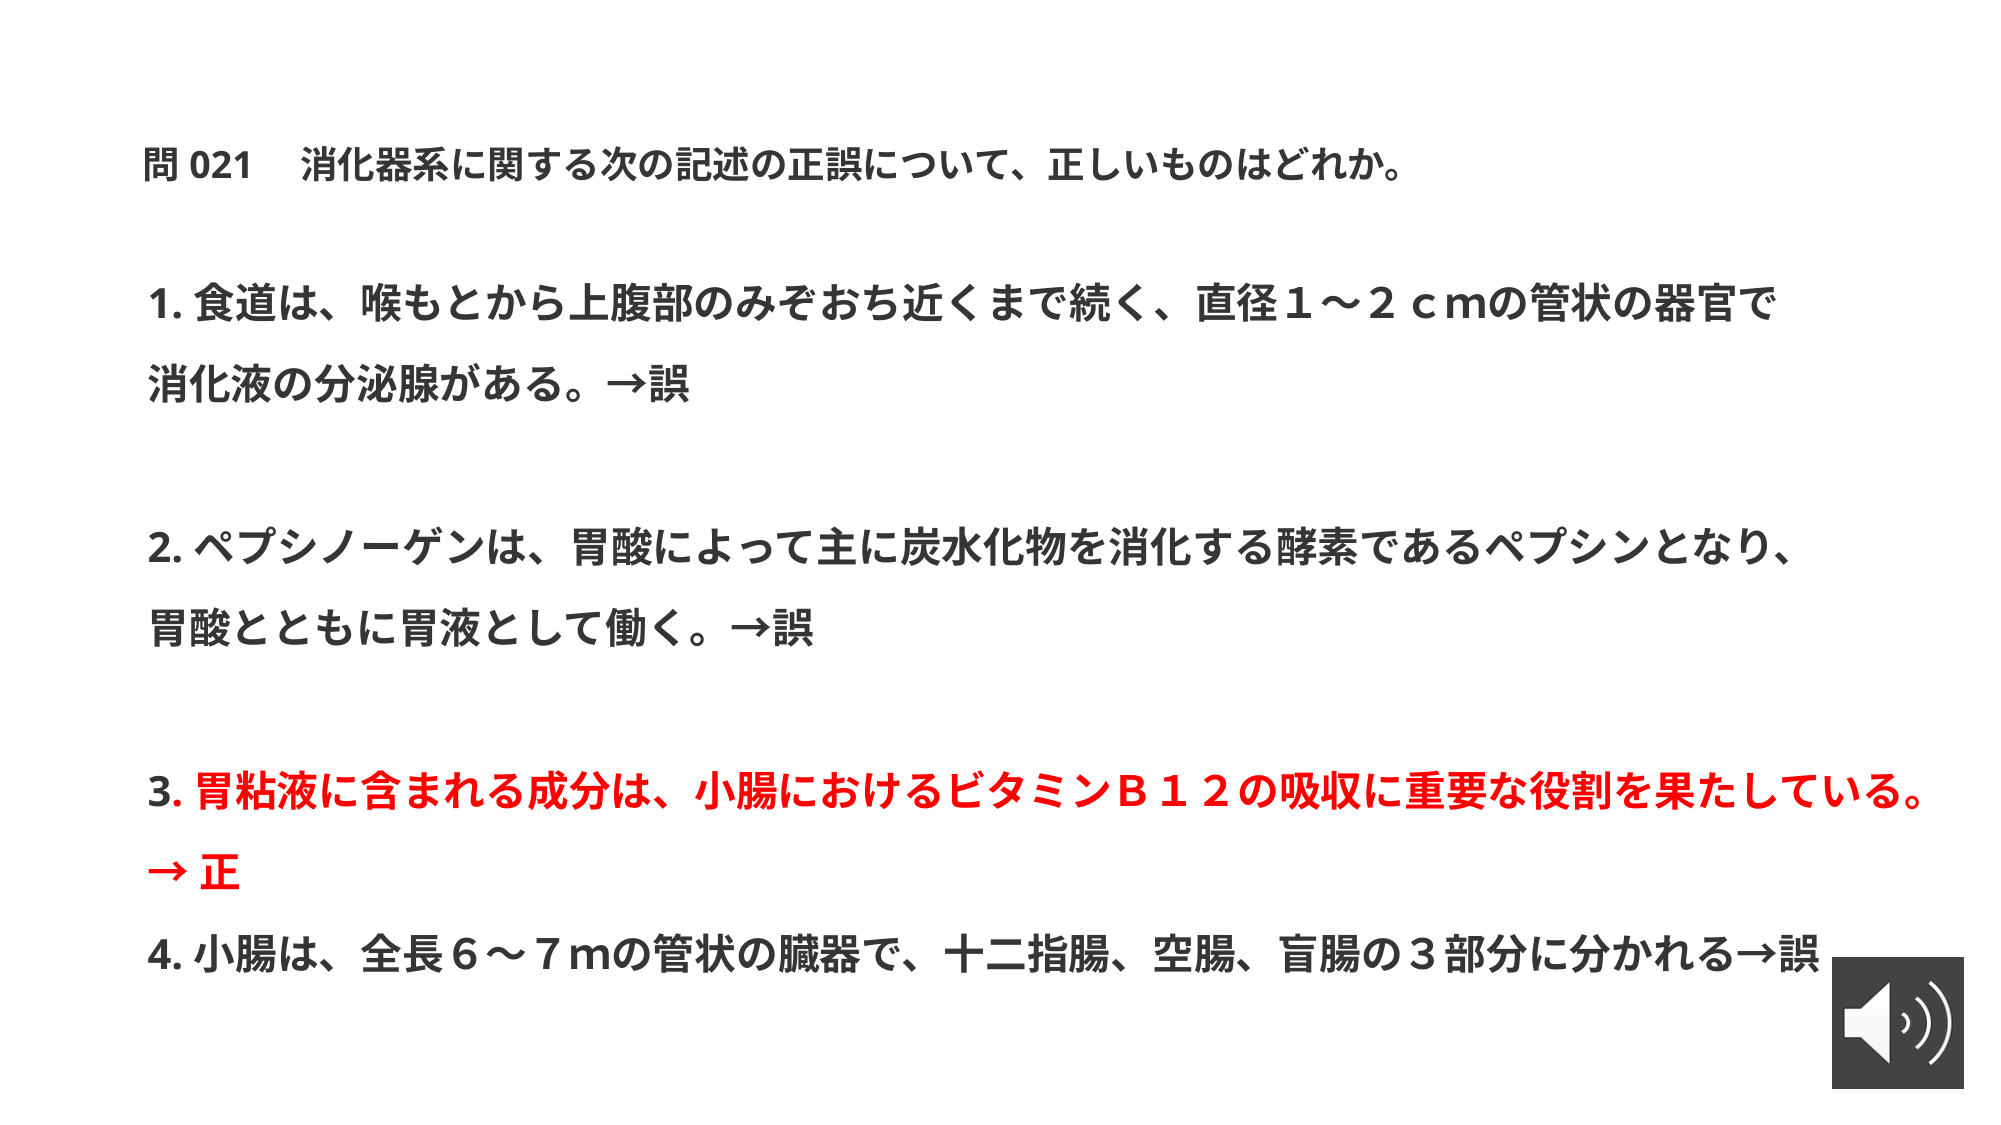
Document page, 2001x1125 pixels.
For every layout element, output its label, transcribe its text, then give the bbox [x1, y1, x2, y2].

text_box 問021 消化器系に関する次の記述の正誤について、正しいものはどれか。 [128, 133, 1437, 194]
text_box 1.食道は、喉もとから上腹部のみぞおち近くまで続く、直径１～２ｃｍの管状の器官で 消化液の分泌腺がある。→誤 2.ペプシノーゲンは、胃酸によって主に炭水化物を消化する酵素であるペプシンとなり、 胃酸とともに胃液として働く。→誤 3.胃粘液に含まれる成分は、小腸におけるビタミンＢ１２の吸収に重要な役割を果たしている。 →正 4.小腸は、全長６～７ｍの管状の臓器で、十二指腸、空腸、盲腸の３部分に分かれる→誤 [132, 269, 1961, 985]
picture [1830, 955, 1966, 1091]
